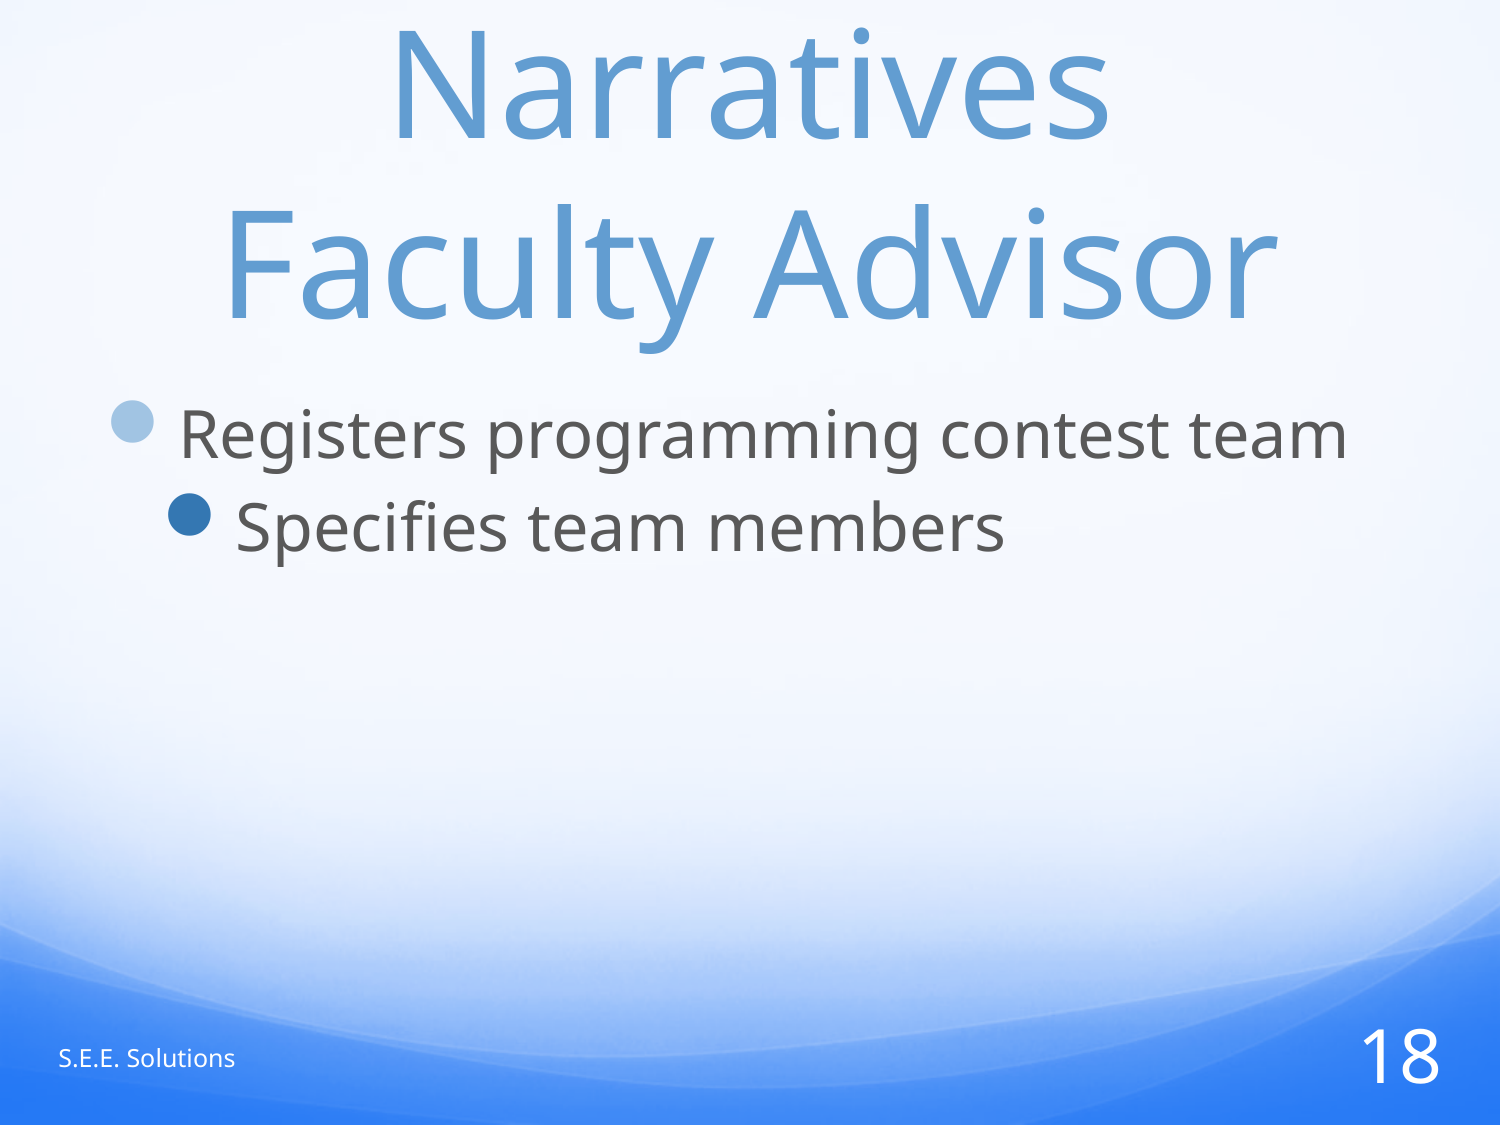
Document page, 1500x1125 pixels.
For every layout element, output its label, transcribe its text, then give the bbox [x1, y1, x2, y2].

list Registers programming contest team Specifies team members [90, 384, 1410, 1097]
footer S.E.E. Solutions [43, 1029, 838, 1090]
slide_number 18 [1295, 1029, 1459, 1090]
title User Case Narratives Faculty Advisor [0, 136, 1500, 357]
